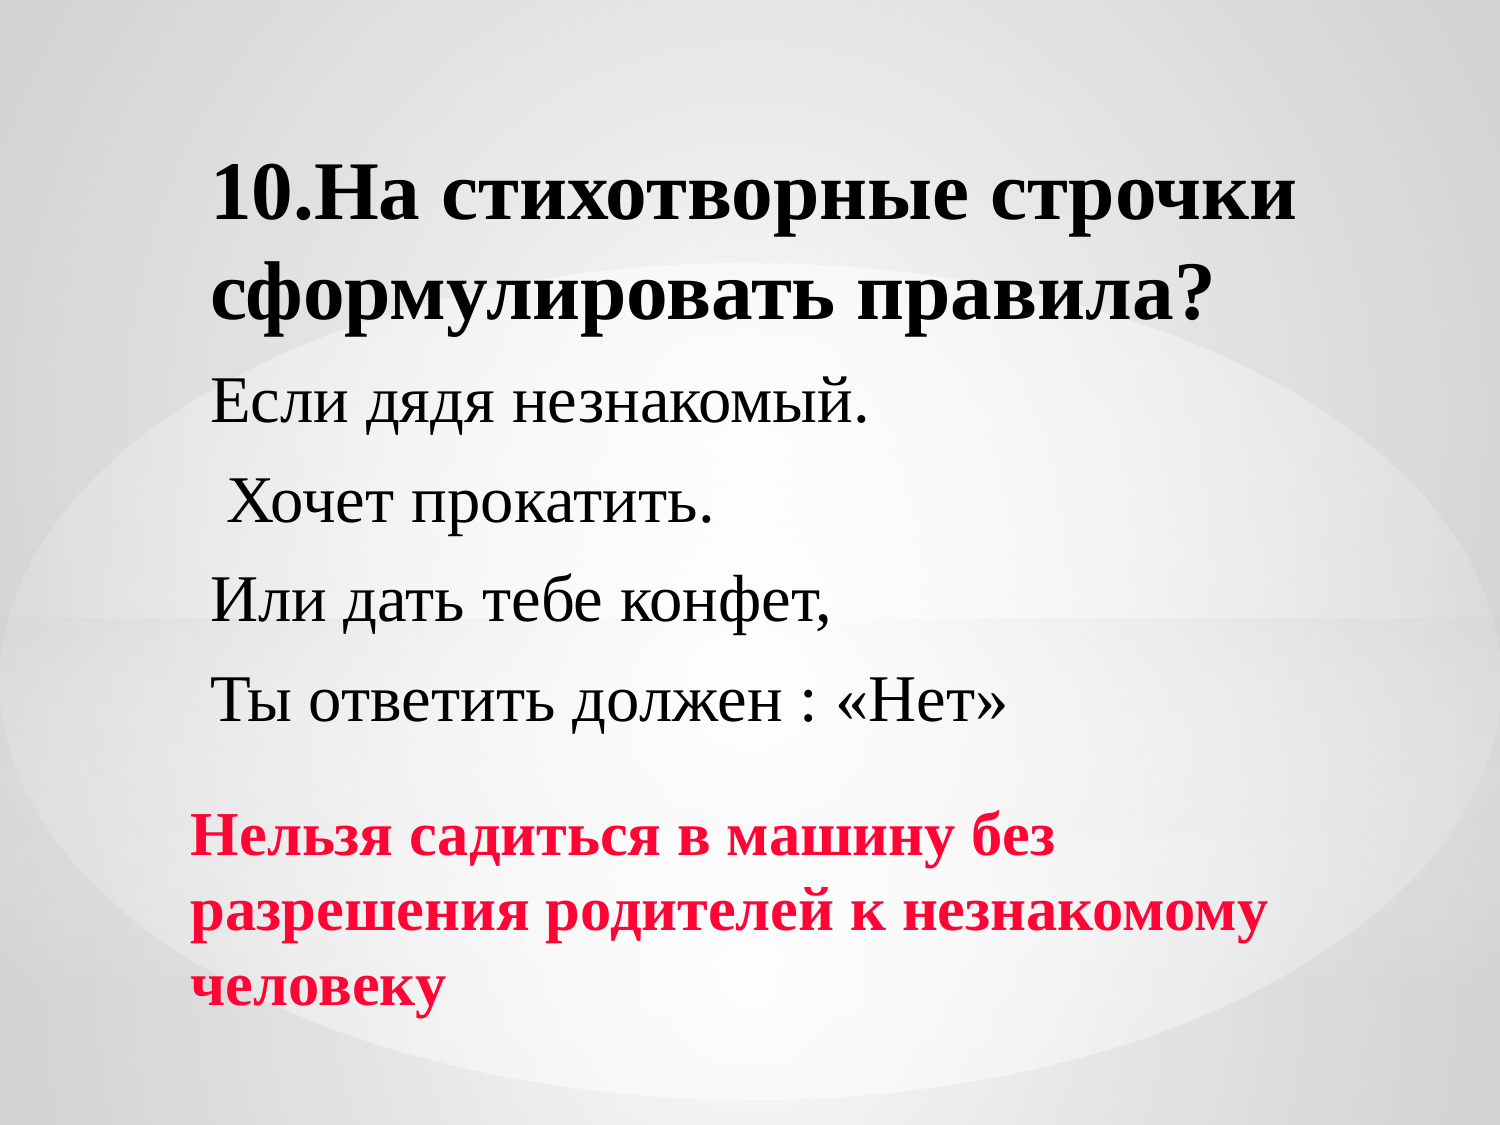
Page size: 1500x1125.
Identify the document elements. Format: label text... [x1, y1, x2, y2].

title Нельзя садиться в машину без разрешения родителей к незнакомому человеку [175, 785, 1336, 997]
list 10.На стихотворные строчки сформулировать правила? Если дядя незнакомый. Хочет прокатить. Или дать тебе конфет, Ты ответить должен : «Нет» [187, 128, 1329, 373]
